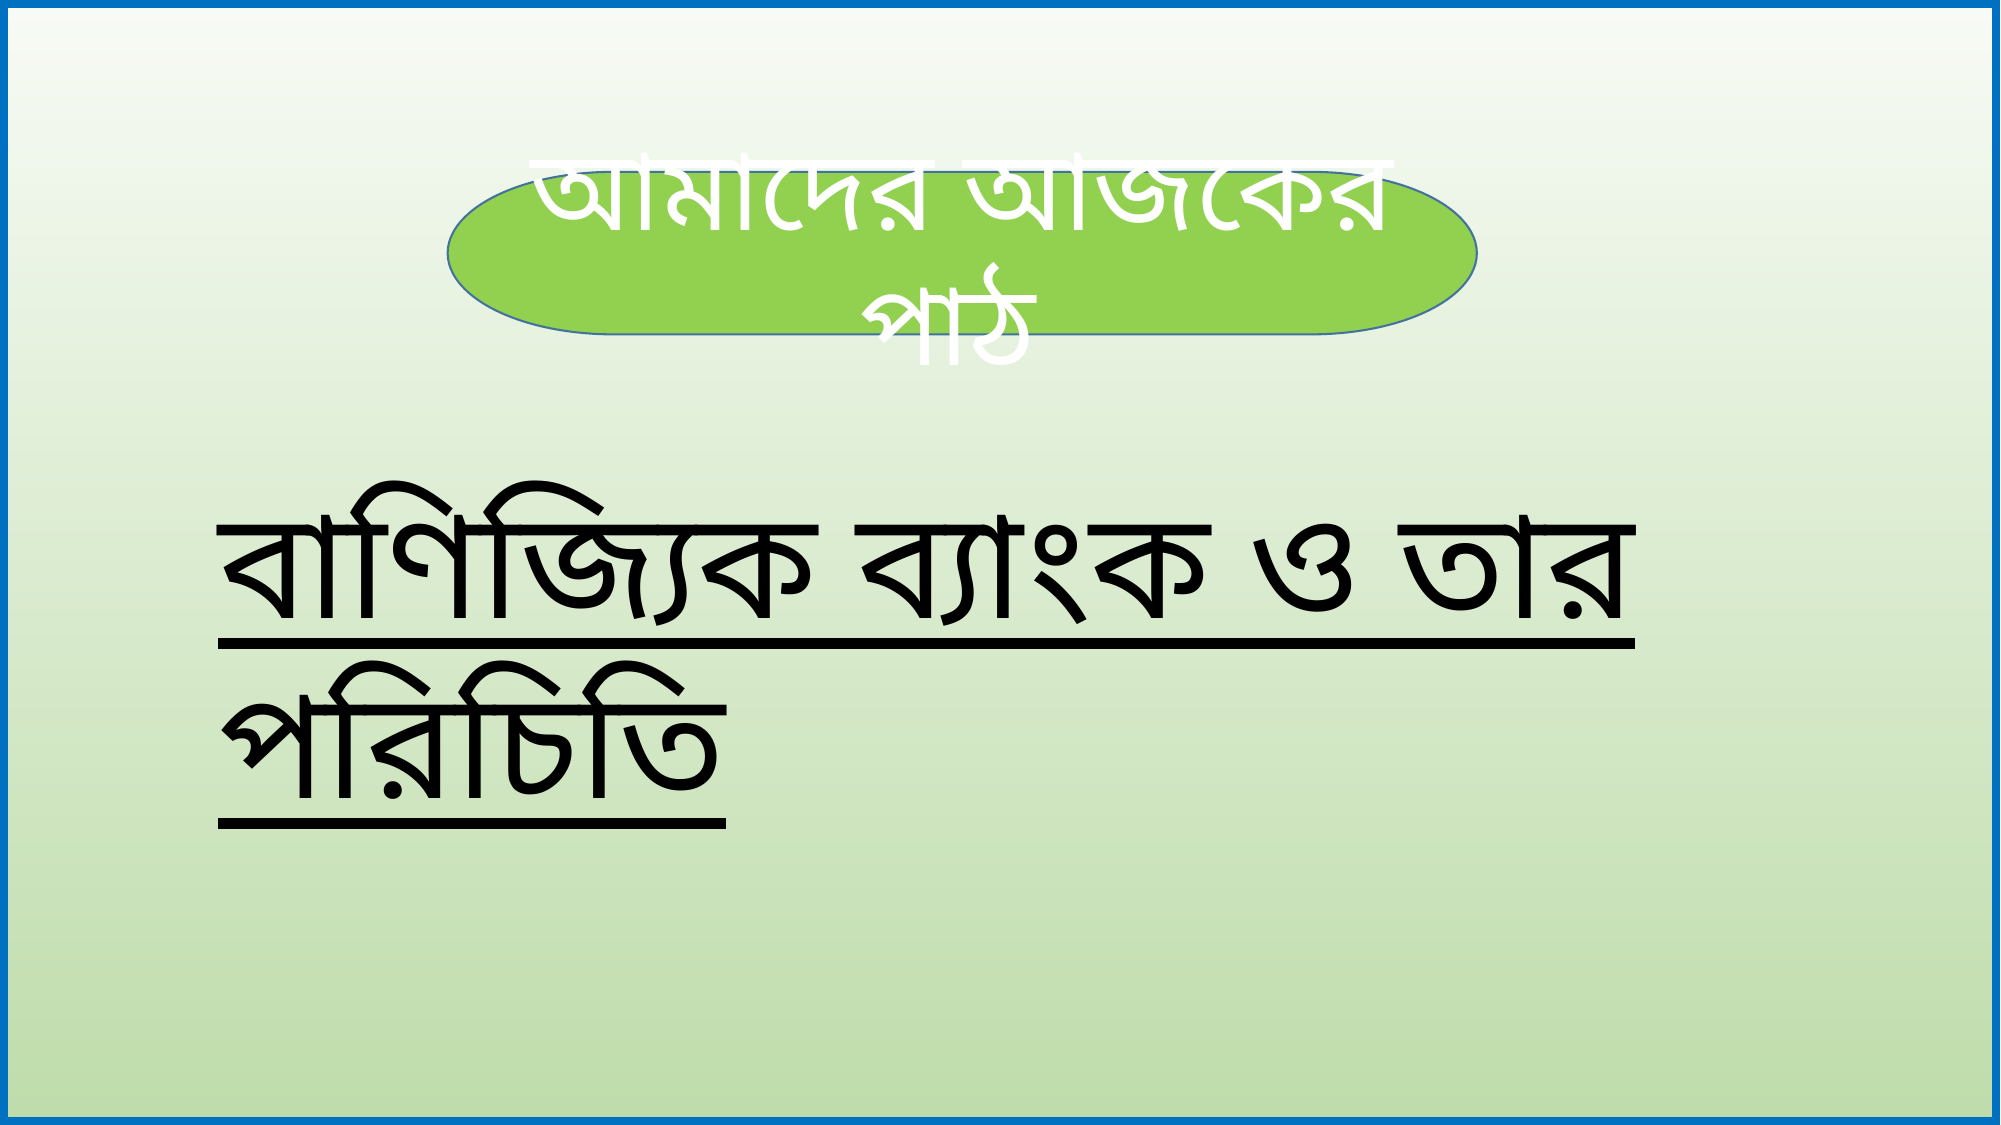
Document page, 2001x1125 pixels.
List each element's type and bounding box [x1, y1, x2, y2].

text_box [0, 0, 2000, 1125]
